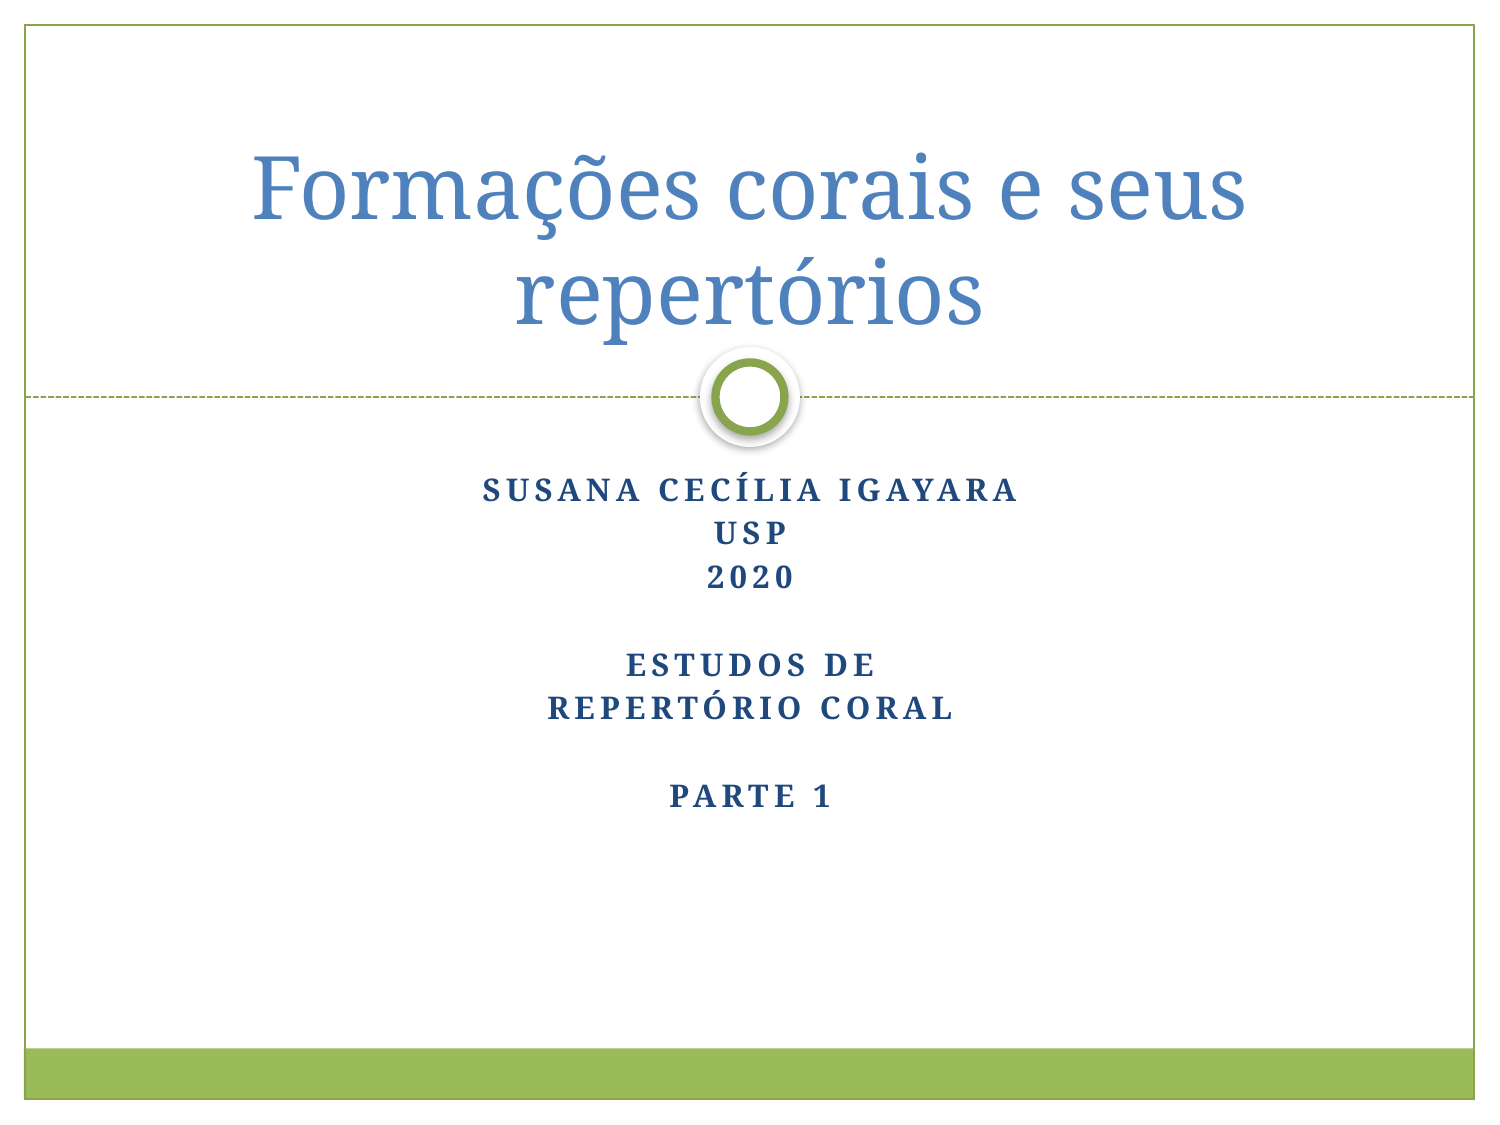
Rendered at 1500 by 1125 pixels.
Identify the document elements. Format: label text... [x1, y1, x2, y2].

title Formações corais e seus repertórios [112, 62, 1388, 350]
subtitle Susana cecília igayara USP 2020 estudos de repertório coral Parte 1 [225, 462, 1275, 823]
